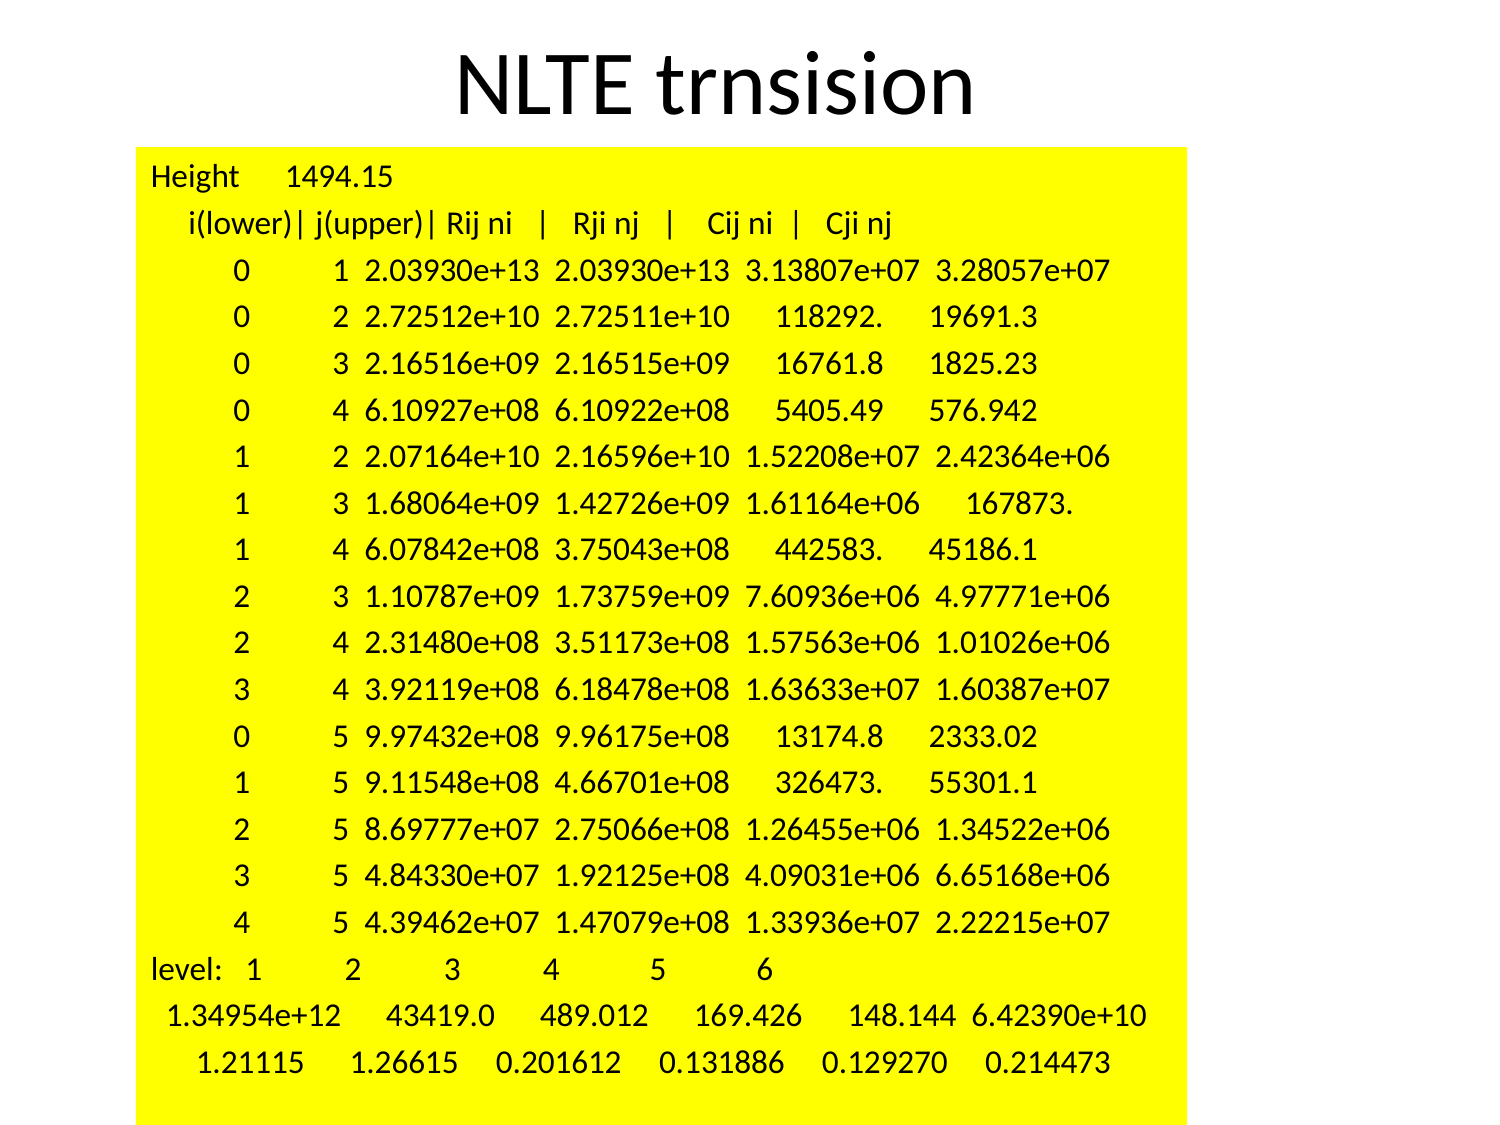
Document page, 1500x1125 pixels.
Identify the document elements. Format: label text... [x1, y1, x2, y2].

title NLTE trnsision [41, 0, 1392, 172]
list Height 1494.15 i(lower)| j(upper)| Rij ni | Rji nj | Cij ni | Cji nj 0 1 2.03930e+13 2.03930e+13 3.13807e+07 3.28057e+07 0 2 2.72512e+10 2.72511e+10 118292. 19691.3 0 3 2.16516e+09 2.16515e+09 16761.8 1825.23 0 4 6.10927e+08 6.10922e+08 5405.49 576.942 1 2 2.07164e+10 2.16596e+10 1.52208e+07 2.42364e+06 1 3 1.68064e+09 1.42726e+09 1.61164e+06 167873. 1 4 6.07842e+08 3.75043e+08 442583. 45186.1 2 3 1.10787e+09 1.73759e+09 7.60936e+06 4.97771e+06 2 4 2.31480e+08 3.51173e+08 1.57563e+06 1.01026e+06 3 4 3.92119e+08 6.18478e+08 1.63633e+07 1.60387e+07 0 5 9.97432e+08 9.96175e+08 13174.8 2333.02 1 5 9.11548e+08 4.66701e+08 326473. 55301.1 2 5 8.69777e+07 2.75066e+08 1.26455e+06 1.34522e+06 3 5 4.84330e+07 1.92125e+08 4.09031e+06 6.65168e+06 4 5 4.39462e+07 1.47079e+08 1.33936e+07 2.22215e+07 level: 1 2 3 4 5 6 1.34954e+12 43419.0 489.012 169.426 148.144 6.42390e+10 1.21115 1.26615 0.201612 0.131886 0.129270 0.214473 [135, 147, 1188, 1125]
